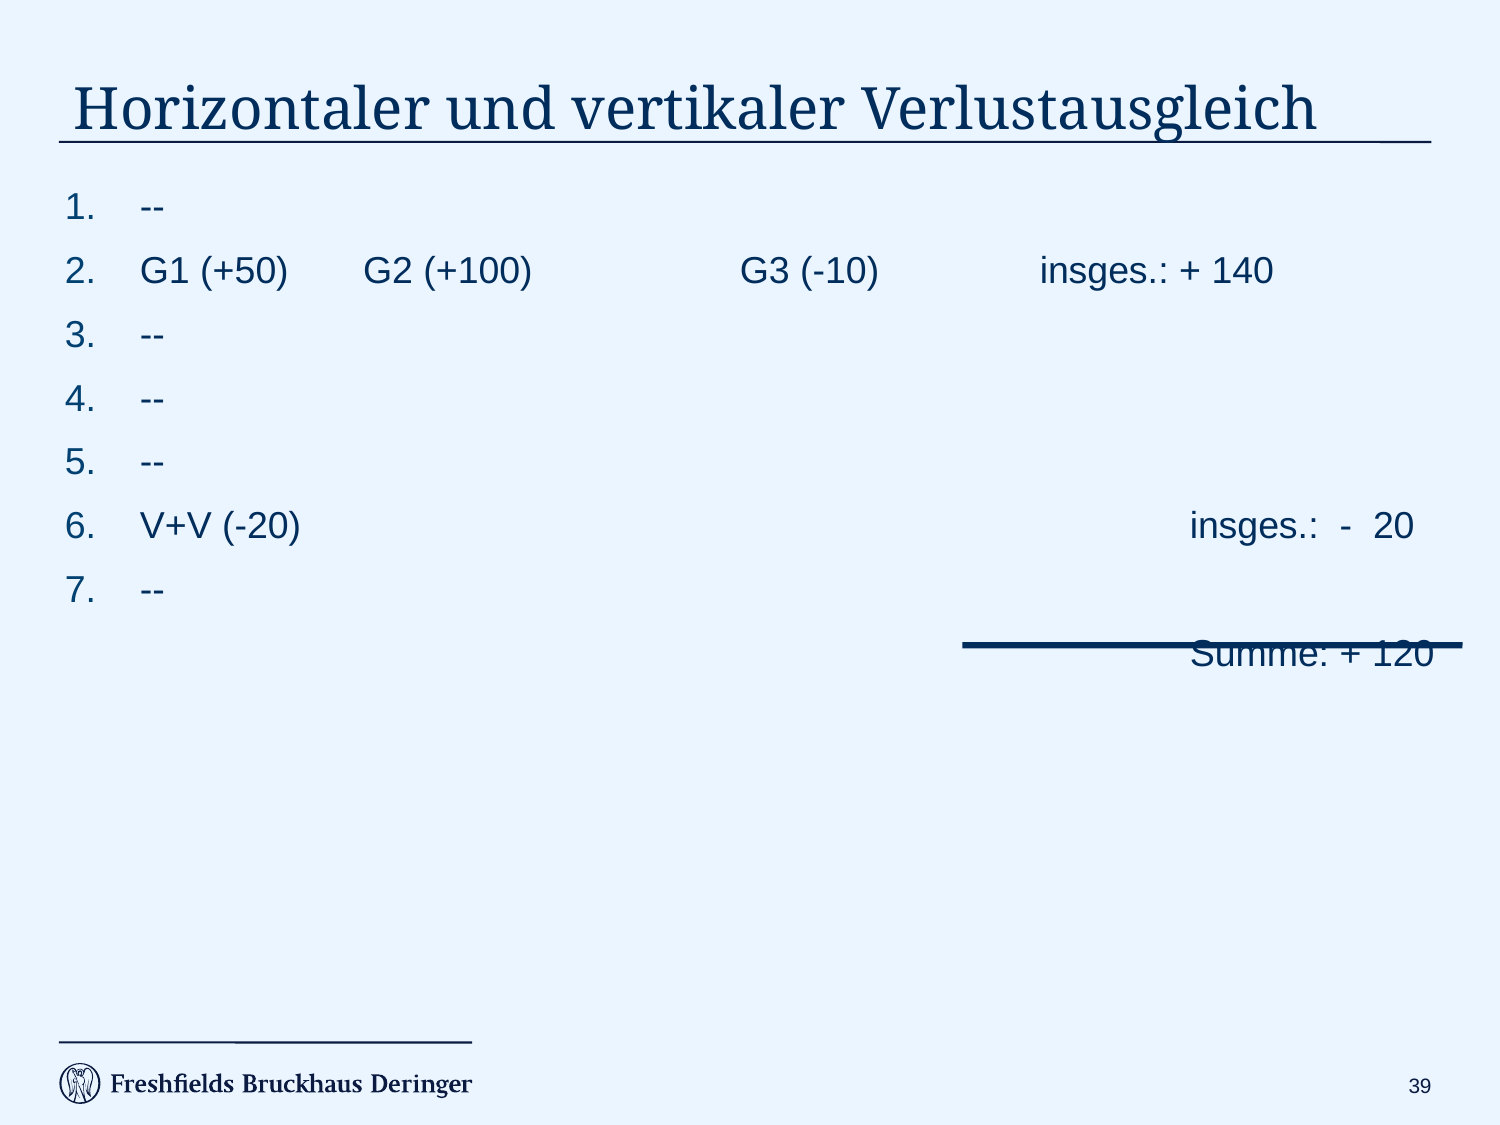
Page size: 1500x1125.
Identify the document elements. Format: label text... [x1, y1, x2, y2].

slide_number 38 [1077, 1056, 1432, 1098]
title Horizontaler und vertikaler Verlustausgleich [58, 58, 1432, 154]
text_box -- G1 (+50) G2 (+100) G3 (-10) insges.: + 140 -- -- -- V+V (-20) insges.: - 20 -- Summe: + 120 [49, 174, 1475, 674]
